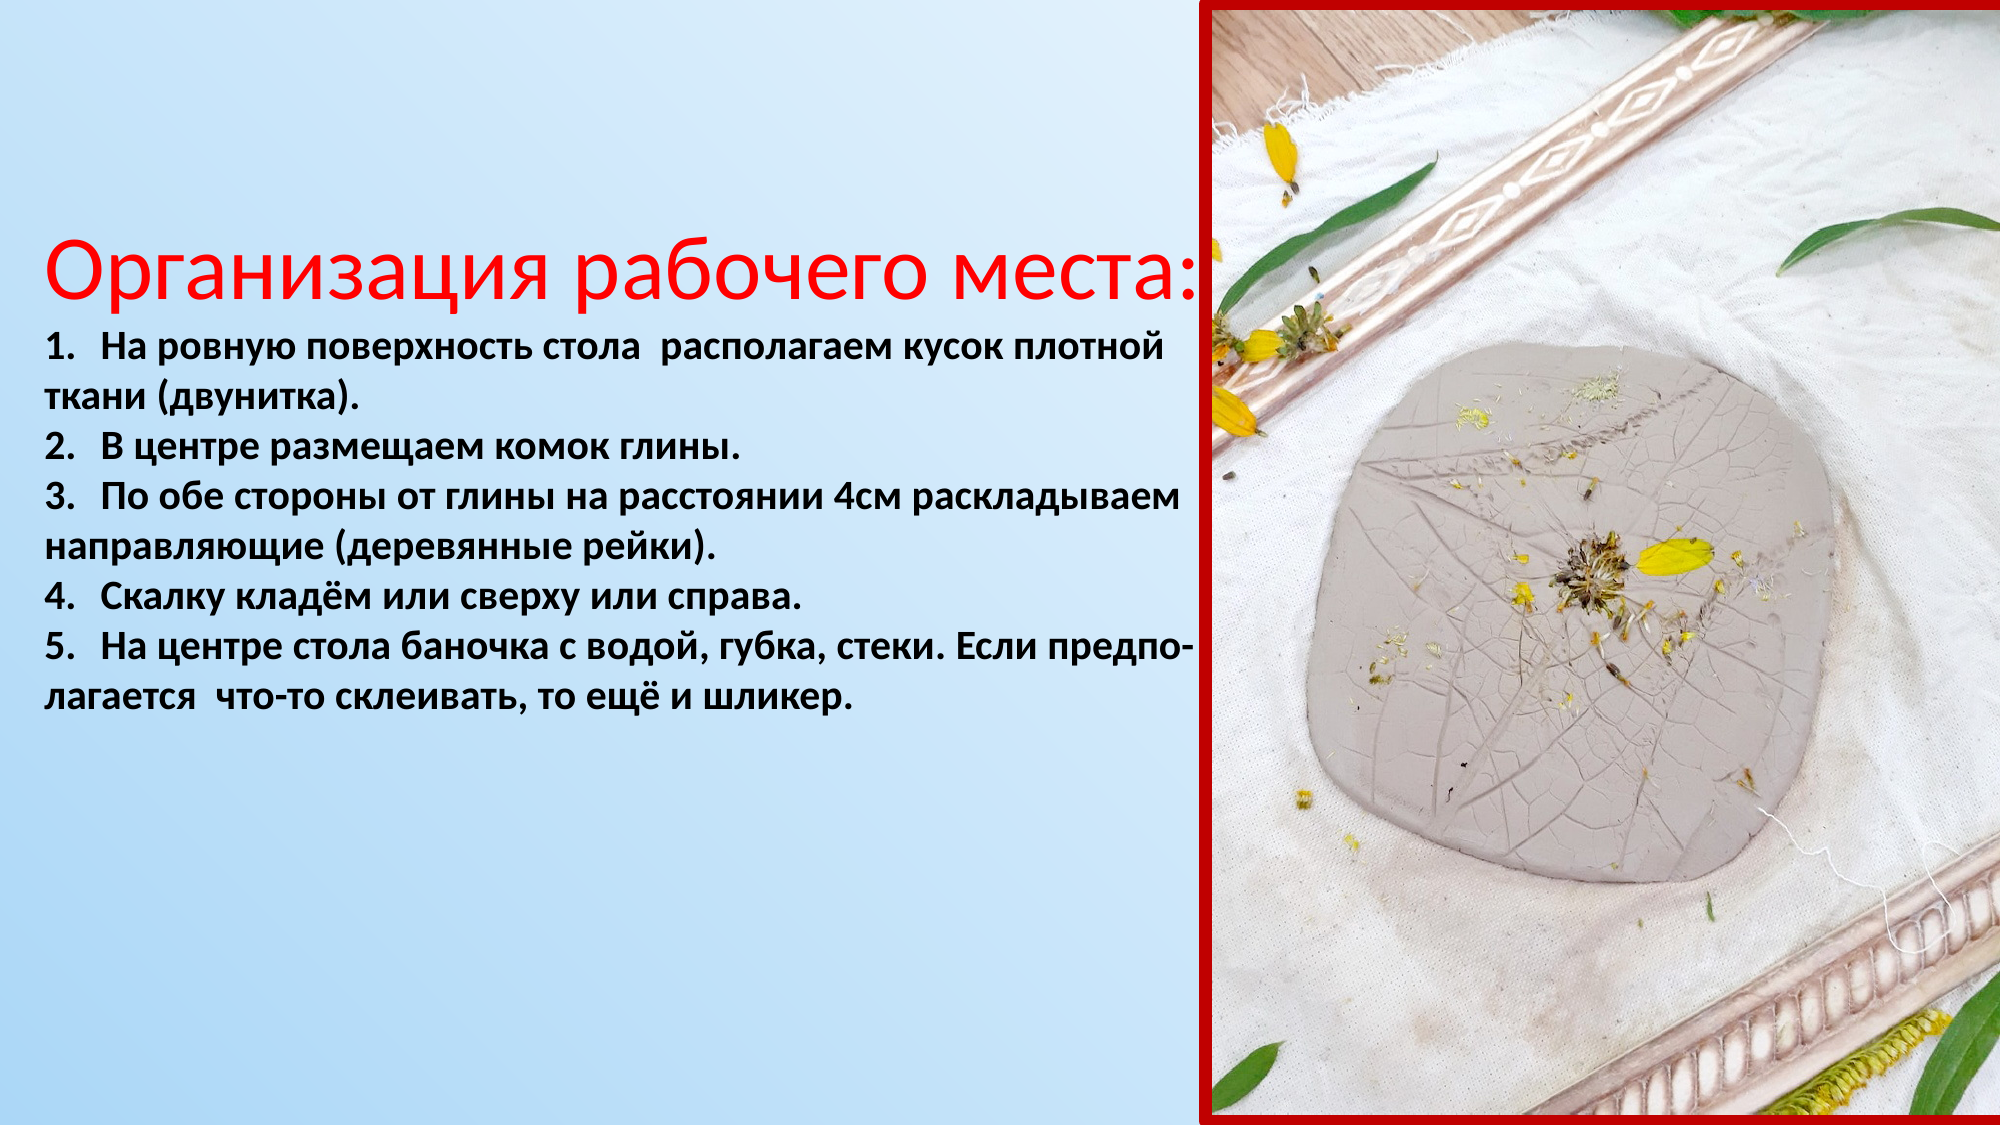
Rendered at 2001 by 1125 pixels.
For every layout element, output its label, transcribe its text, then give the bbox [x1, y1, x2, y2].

text_box Организация рабочего места: На ровную поверхность стола располагаем кусок плотной ткани (двунитка). В центре размещаем комок глины. По обе стороны от глины на расстоянии 4см раскладываем направляющие (деревянные рейки). Скалку кладём или сверху или справа. На центре стола баночка с водой, губка, стеки. Если предпо- лагается что-то склеивать, то ещё и шликер. [29, 200, 1211, 771]
picture [1211, 10, 2000, 1115]
